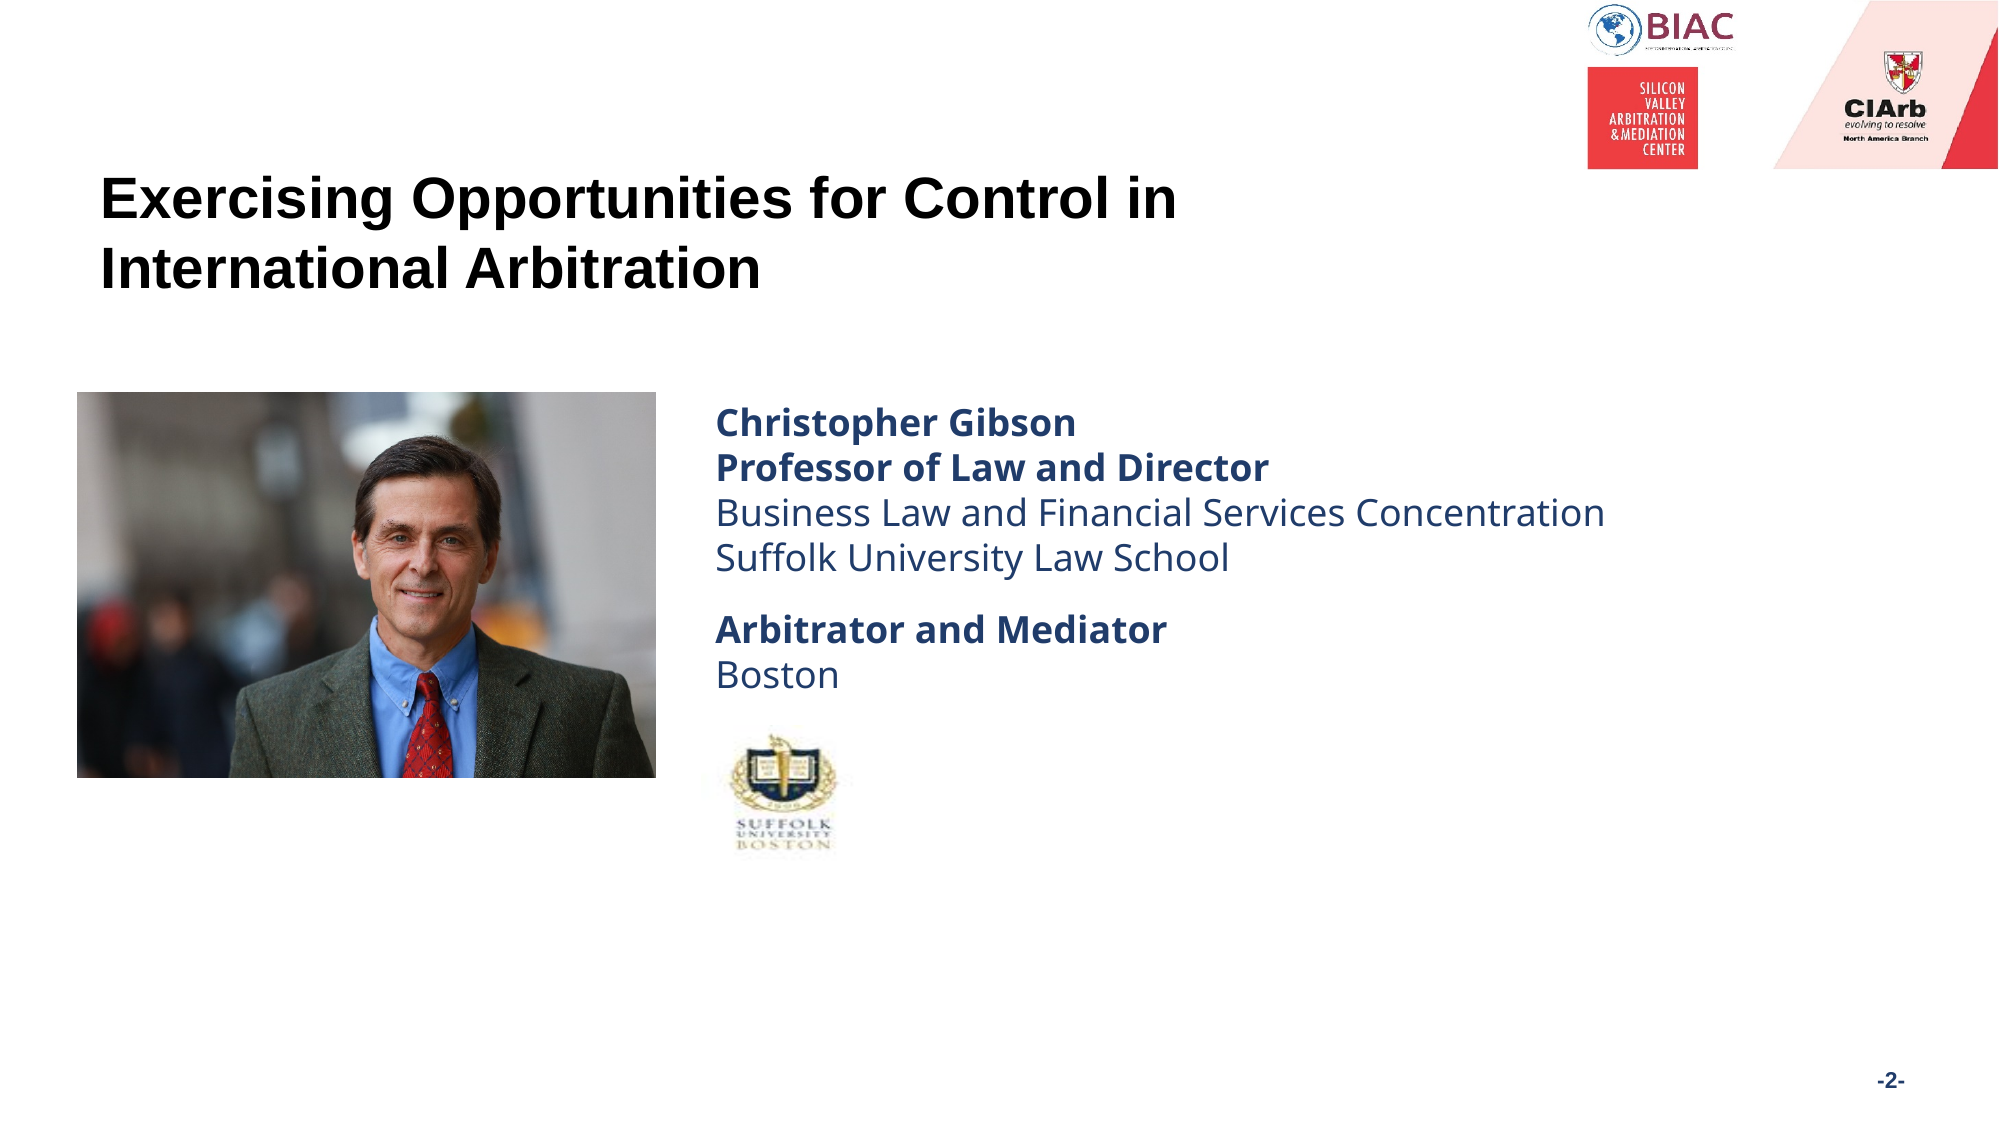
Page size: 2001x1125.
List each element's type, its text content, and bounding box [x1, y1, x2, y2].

text_box Christopher Gibson Professor of Law and Director Business Law and Financial Services Concentration Suffolk University Law School Arbitrator and Mediator Boston [700, 392, 1623, 703]
picture [1584, 0, 2000, 170]
title Exercising Opportunities for Control in International Arbitration [85, 192, 1914, 339]
picture [77, 391, 656, 778]
slide_number -2- [1862, 1058, 1960, 1119]
picture [701, 725, 866, 867]
